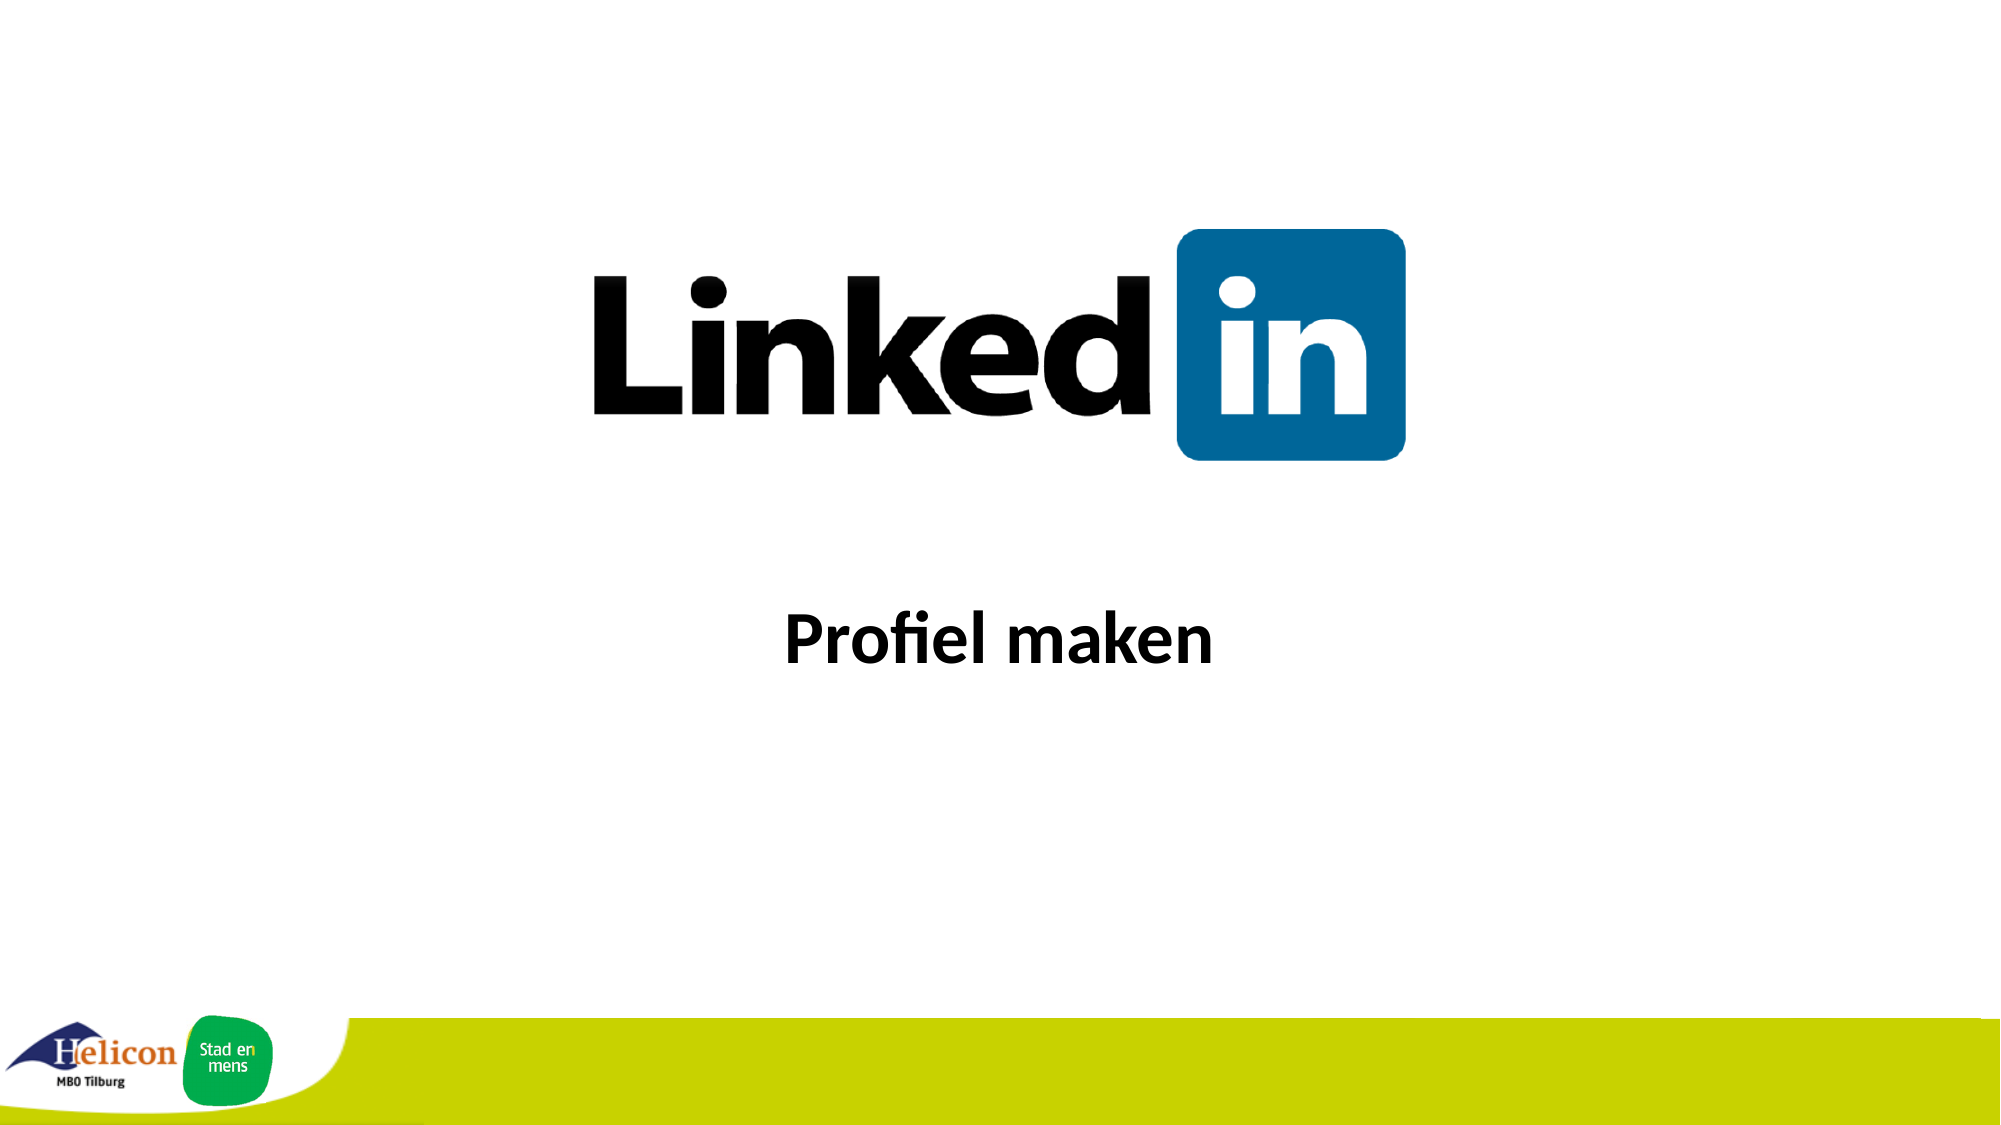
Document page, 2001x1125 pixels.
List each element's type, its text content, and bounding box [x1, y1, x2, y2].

subtitle Profiel maken [249, 590, 1751, 863]
picture [570, 128, 1430, 558]
picture [0, 1013, 424, 1125]
